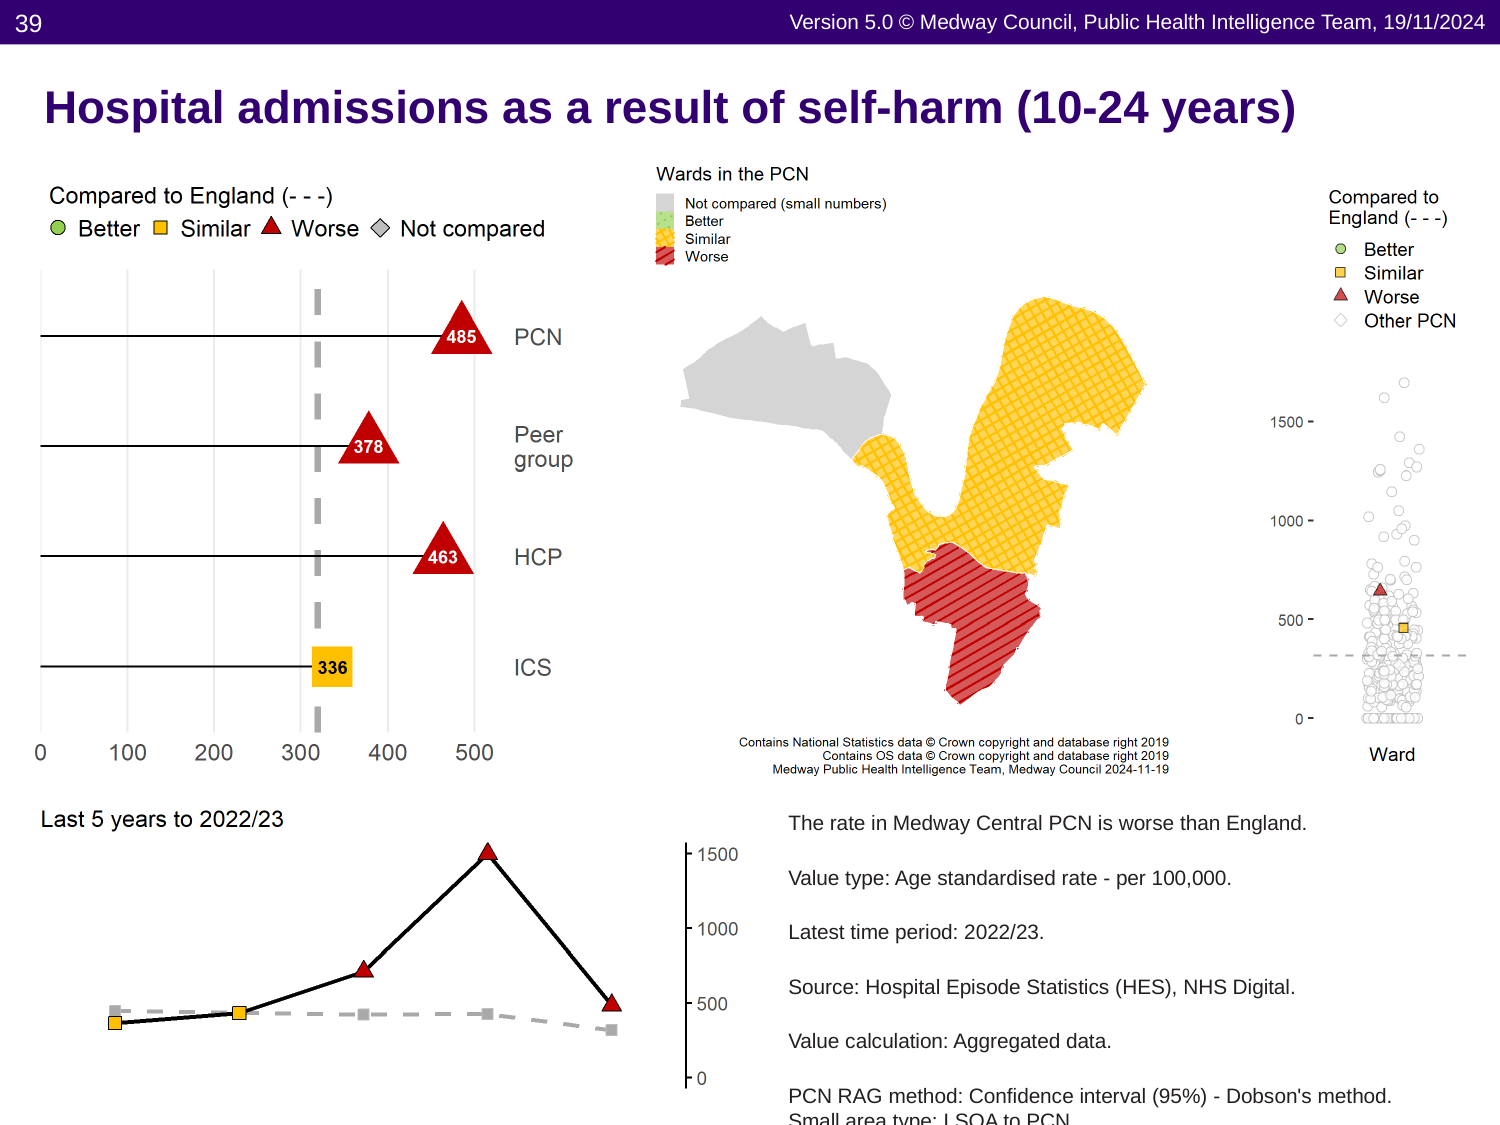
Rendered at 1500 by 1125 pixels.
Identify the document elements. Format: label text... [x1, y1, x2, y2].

list 39 [0, 0, 95, 95]
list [605, 164, 1221, 776]
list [1233, 164, 1483, 776]
title Hospital admissions as a result of self-harm (10-24 years) [29, 70, 1471, 138]
list Version 5.0 © Medway Council, Public Health Intelligence Team, 19/11/2024 [419, 0, 1500, 43]
list The rate in Medway Central PCN is worse than England. Value type: Age standardised rate - per 100,000. Latest time period: 2022/23. Source: Hospital Episode Statistics (HES), NHS Digital. Value calculation: Aggregated data. PCN RAG method: Confidence interval (95%) - Dobson's method. Small area type: LSOA to PCN. [773, 802, 1483, 1106]
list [29, 798, 751, 1107]
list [29, 164, 585, 776]
